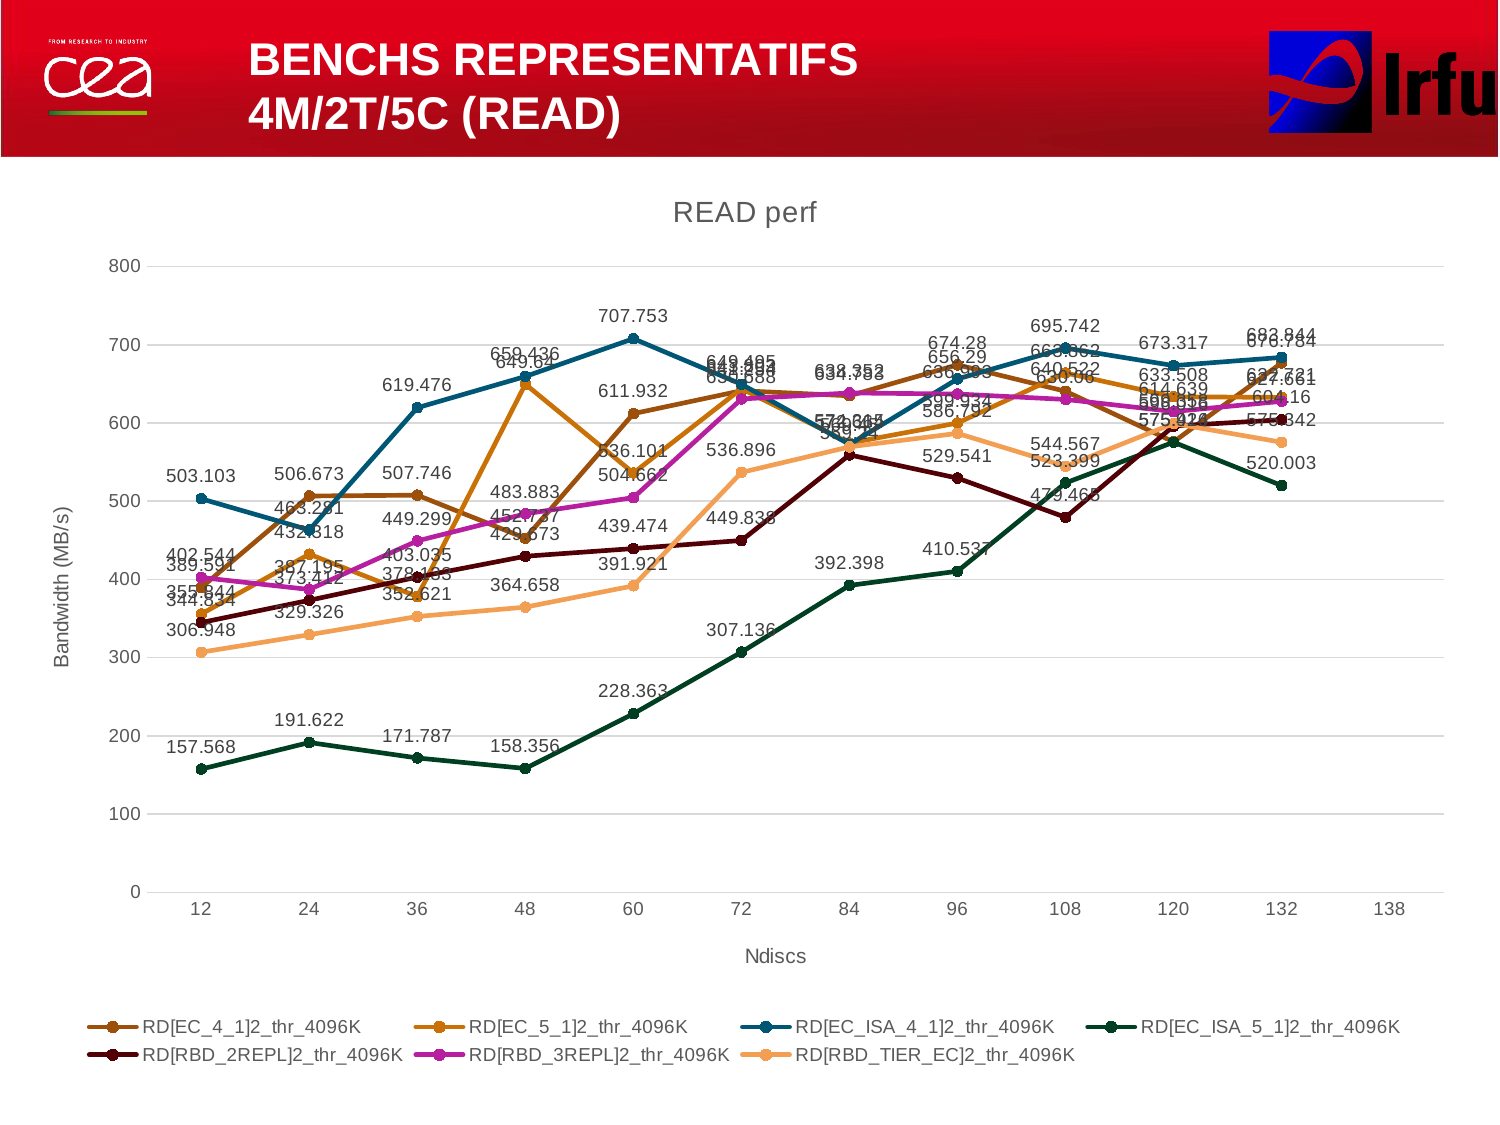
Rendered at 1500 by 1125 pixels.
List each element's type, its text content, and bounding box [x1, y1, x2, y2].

title BENCHS representatifs 4M/2T/5C (READ) [248, 7, 1436, 159]
picture [0, 0, 1500, 157]
chart [16, 160, 1474, 1072]
